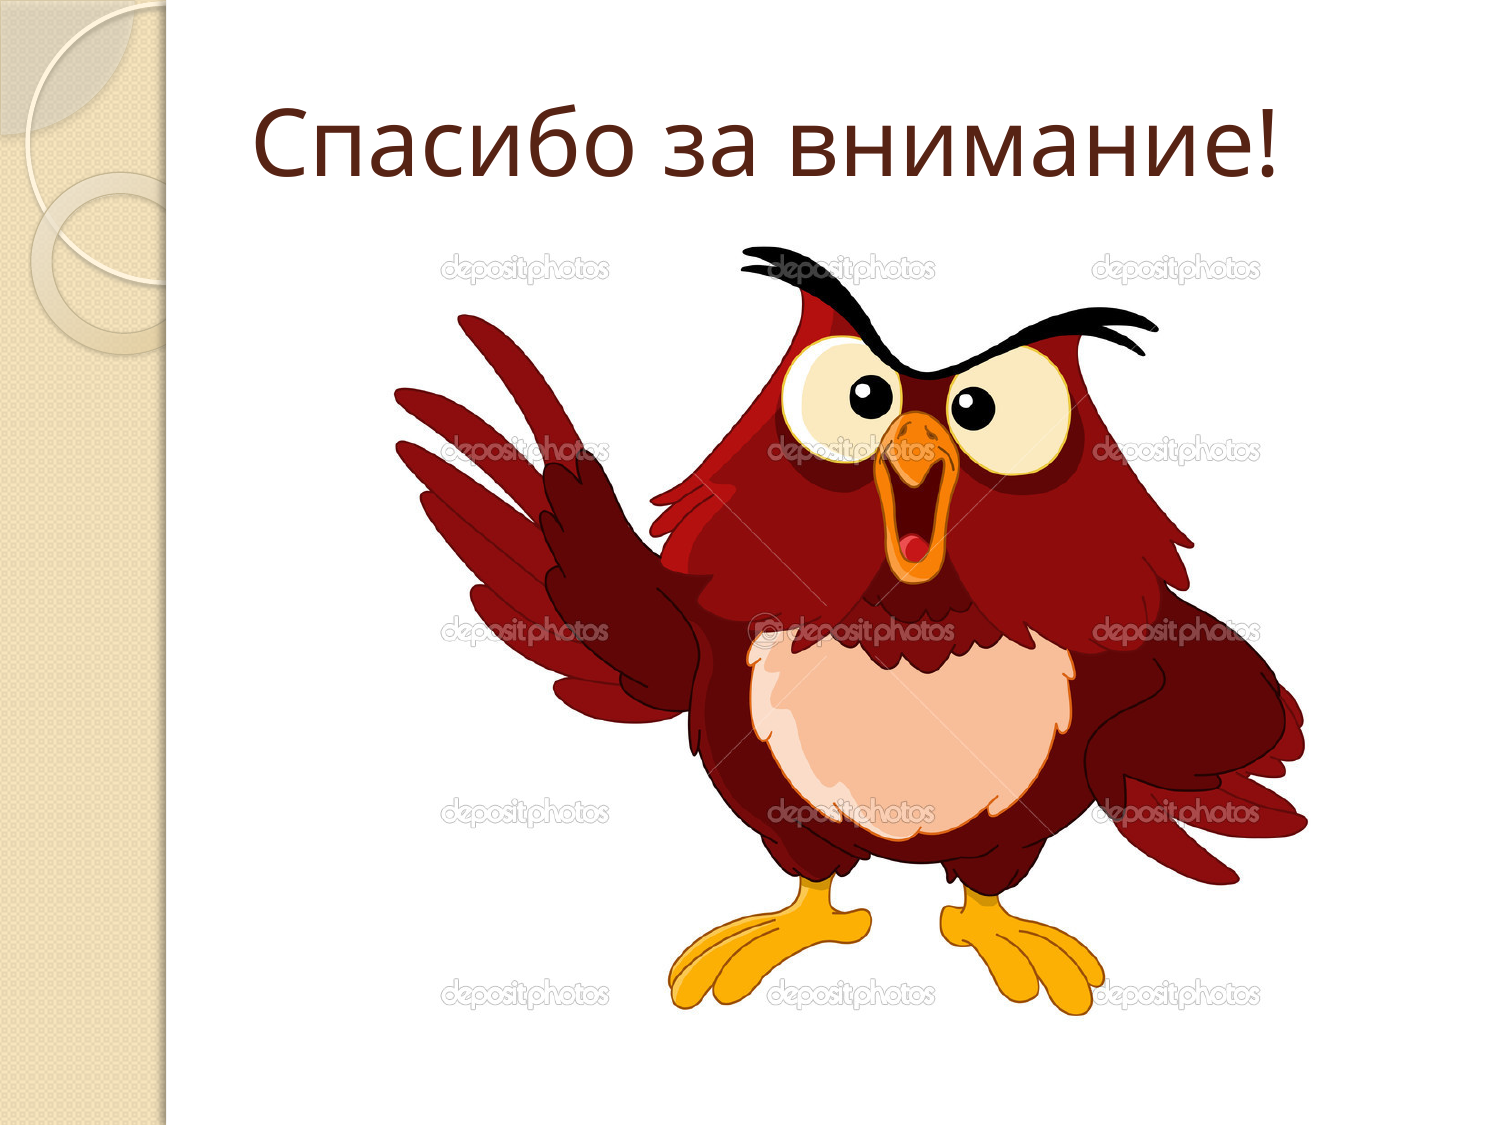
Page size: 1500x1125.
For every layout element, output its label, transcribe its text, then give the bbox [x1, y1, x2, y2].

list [386, 237, 1315, 1026]
title Спасибо за внимание! [235, 45, 1466, 233]
